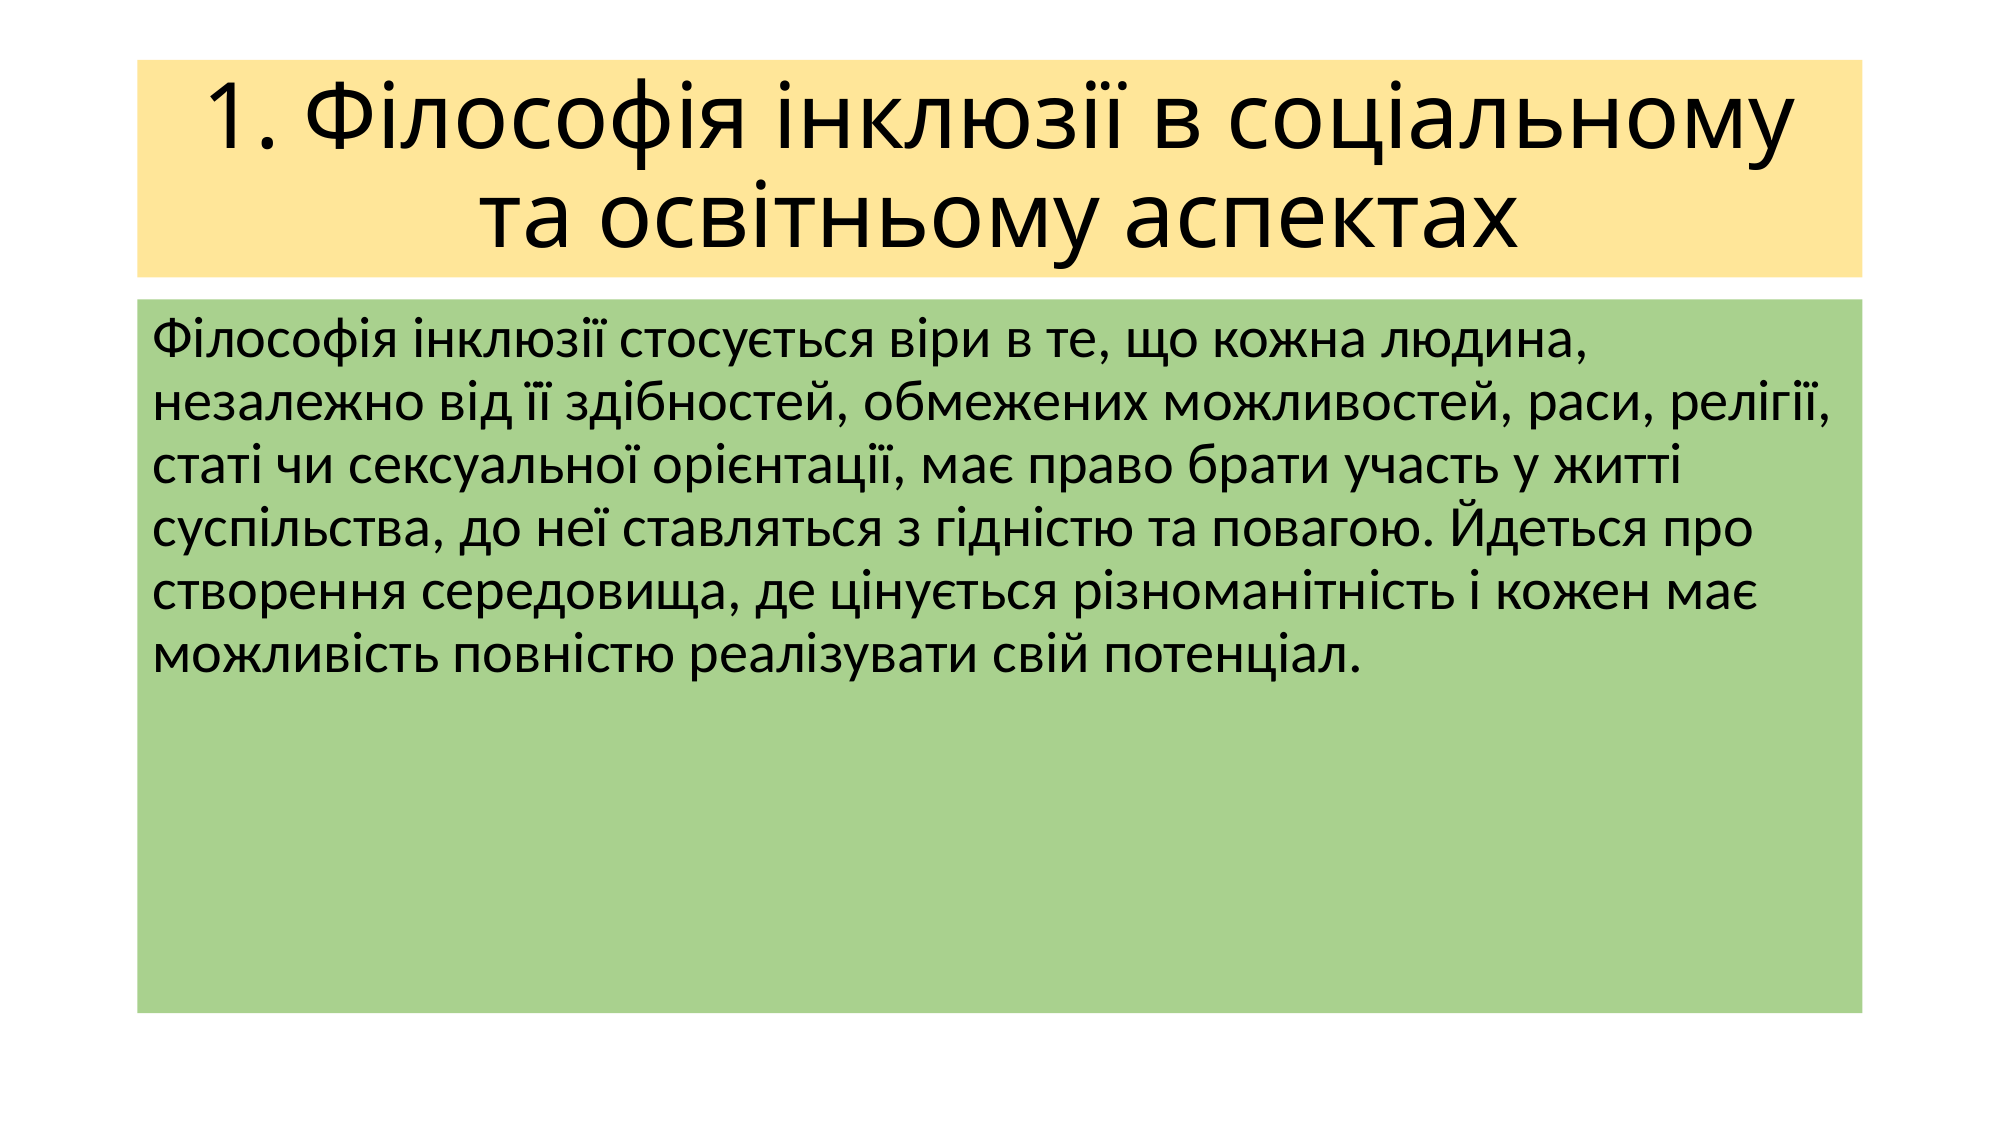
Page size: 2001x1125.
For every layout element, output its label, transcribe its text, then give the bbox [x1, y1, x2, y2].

title 1. Філософія інклюзії в соціальному та освітньому аспектах [137, 59, 1863, 278]
list Філософія інклюзії стосується віри в те, що кожна людина, незалежно від її здібностей, обмежених можливостей, раси, релігії, статі чи сексуальної орієнтації, має право брати участь у житті суспільства, до неї ставляться з гідністю та повагою. Йдеться про створення середовища, де цінується різноманітність і кожен має можливість повністю реалізувати свій потенціал. [137, 299, 1863, 1014]
